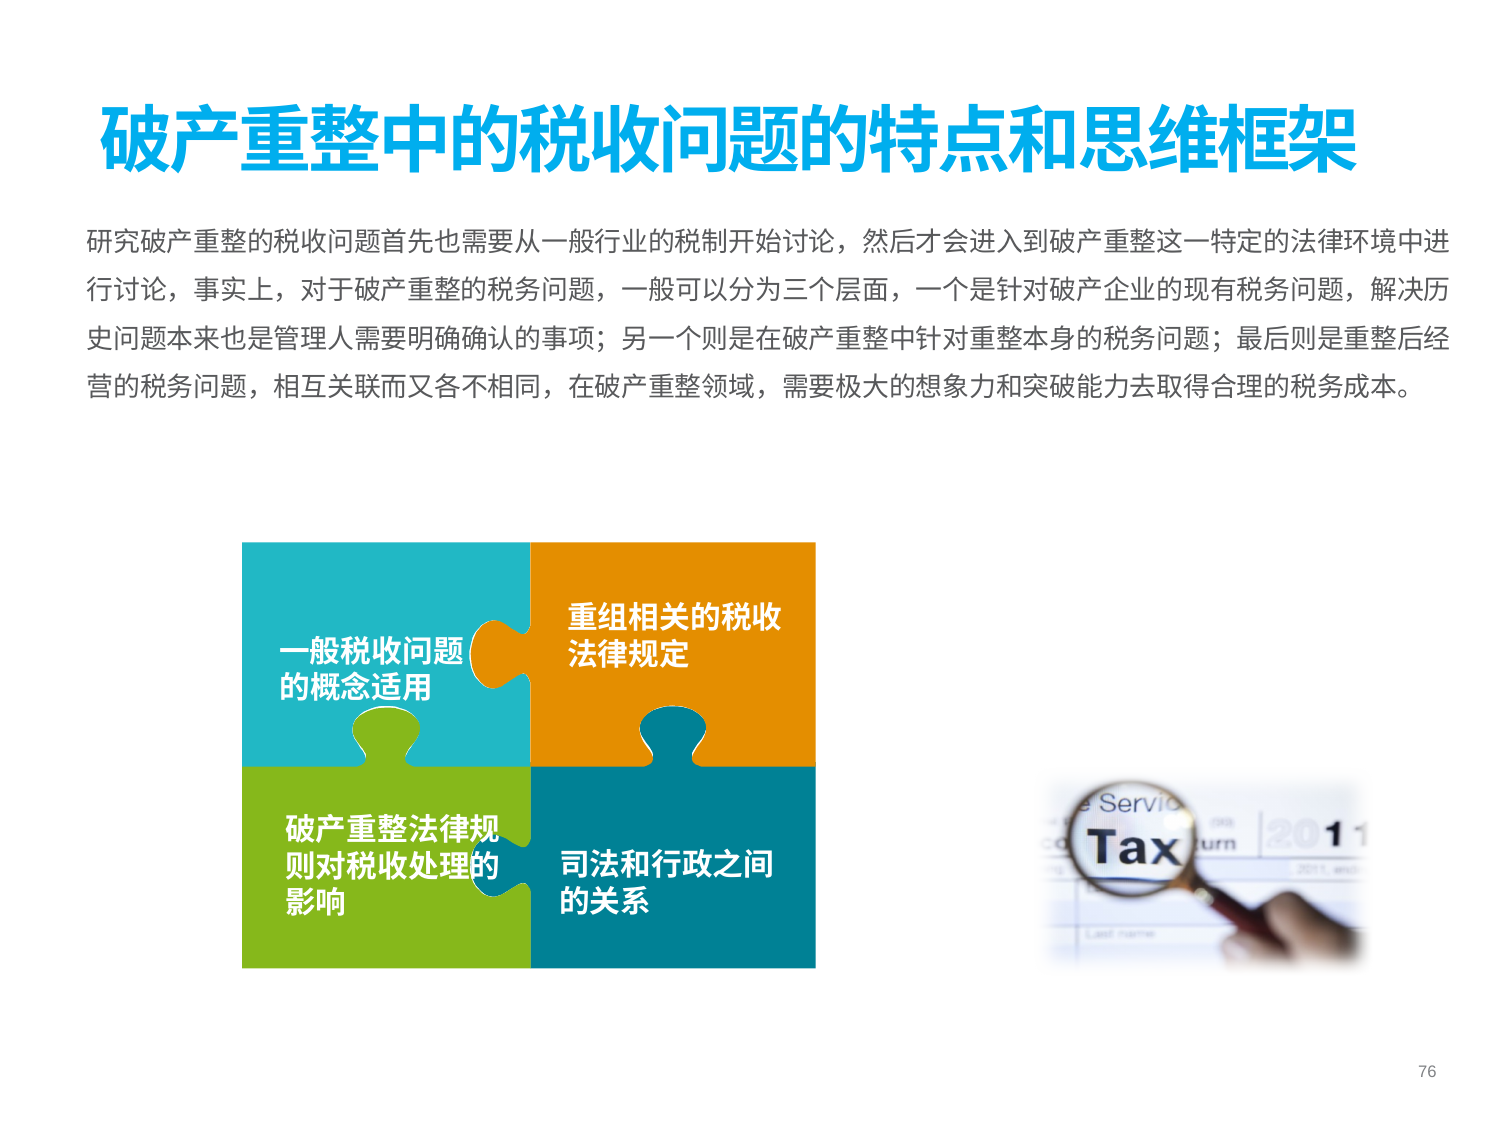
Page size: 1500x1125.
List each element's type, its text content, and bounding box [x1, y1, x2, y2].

slide_number 76 [1396, 1054, 1452, 1088]
text_box 一般税收问题的概念适用 [264, 623, 500, 713]
text_box [242, 542, 530, 767]
text_box [242, 713, 531, 969]
text_box 司法和行政之间的关系 [544, 837, 804, 926]
picture [1033, 766, 1374, 977]
text_box 重组相关的税收法律规定 [552, 590, 812, 680]
text_box 破产重整中的税收问题的特点和思维框架 [84, 73, 1459, 180]
text_box [486, 542, 816, 767]
text_box 破产重整法律规则对税收处理的影响 [270, 802, 530, 928]
text_box [530, 706, 816, 969]
text_box 研究破产重整的税收问题首先也需要从一般行业的税制开始讨论，然后才会进入到破产重整这一特定的法律环境中进行讨论，事实上，对于破产重整的税务问题，一般可以分为三个层面，一个是针对破产企业的现有税务问题，解决历史问题本来也是管理人需要明确确认的事项；另一个则是在破产重整中针对重整本身的税务问题；最后则是重整后经营的税务问题，相互关联而又各不相同，在破产重整领域，需要极大的想象力和突破能力去取得合理的税务成本。 [71, 201, 1472, 410]
